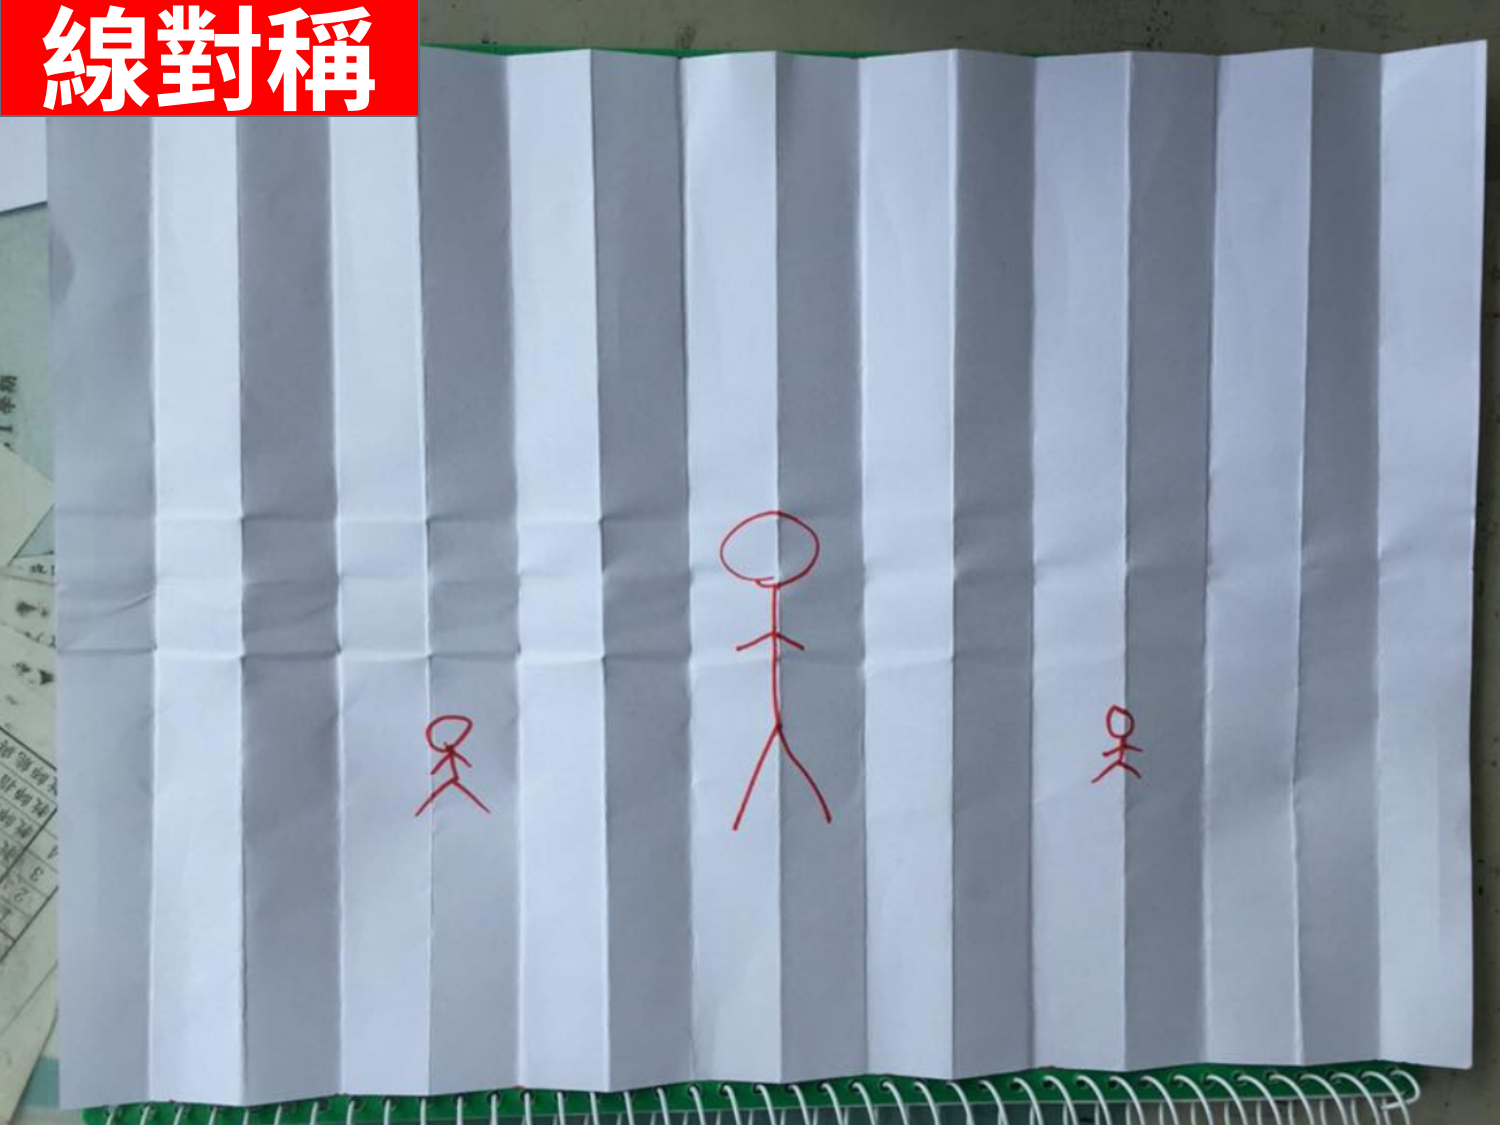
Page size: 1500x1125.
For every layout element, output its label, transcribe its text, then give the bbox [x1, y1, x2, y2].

picture [0, 0, 1500, 1125]
text_box 線對稱 [0, 0, 179, 117]
